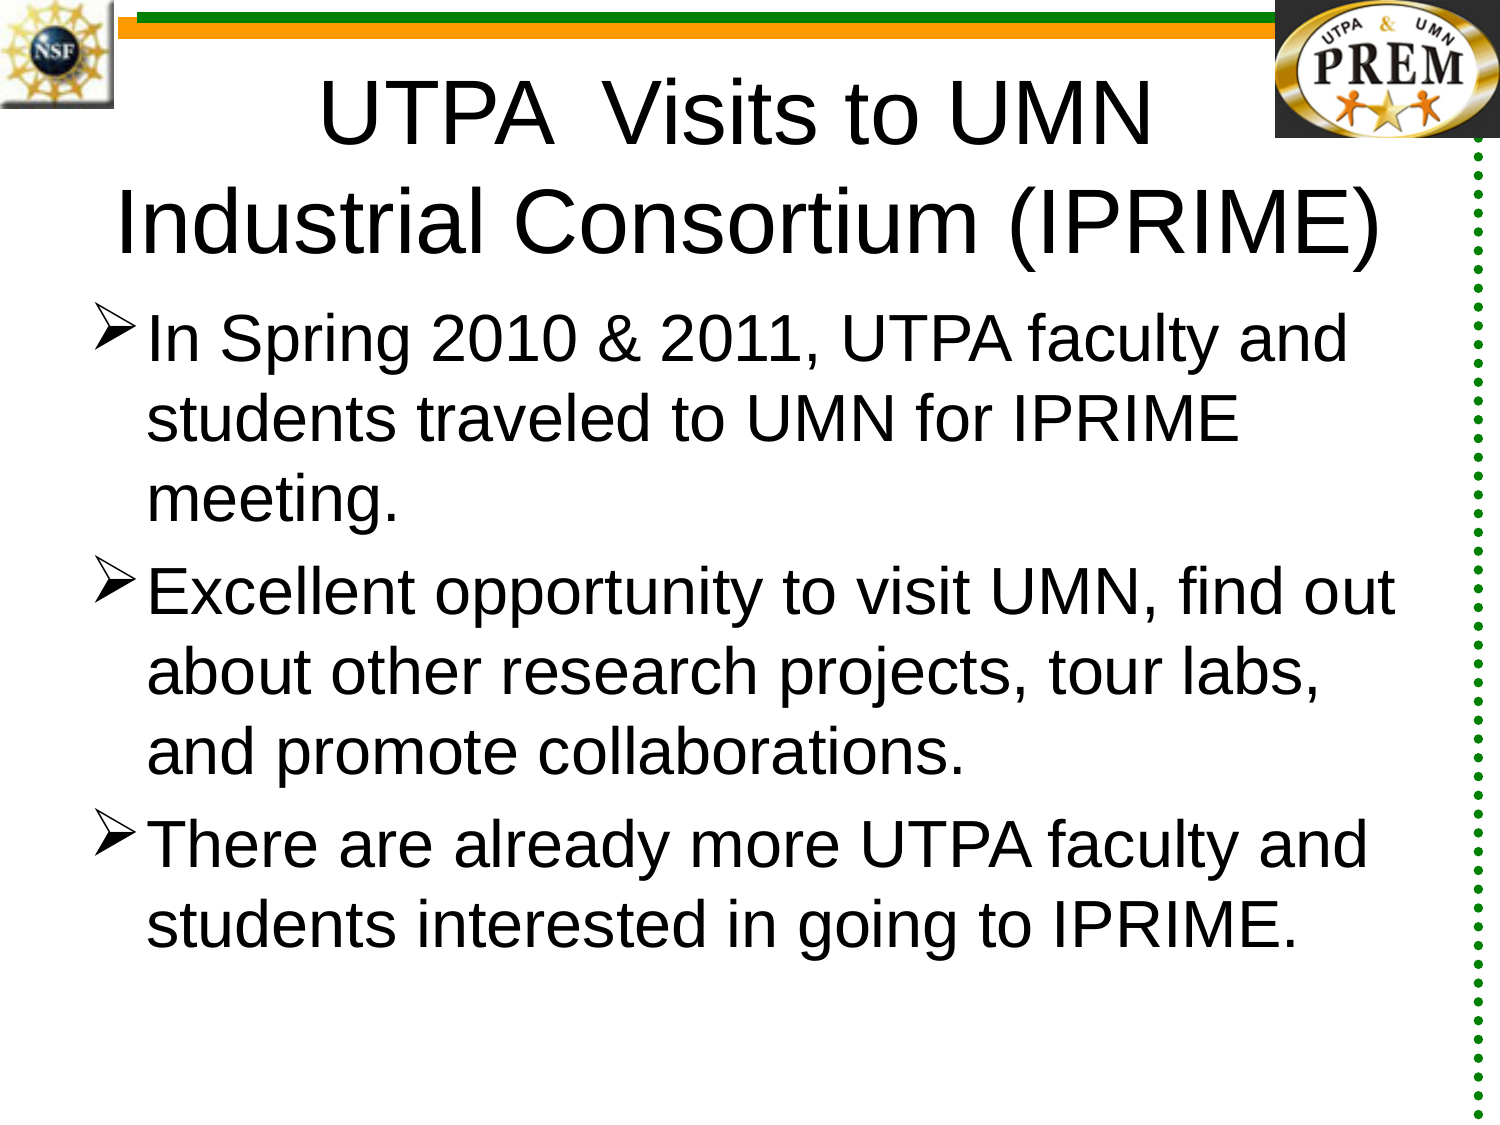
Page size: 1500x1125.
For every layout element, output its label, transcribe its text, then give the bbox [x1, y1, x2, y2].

list In Spring 2010 & 2011, UTPA faculty and students traveled to UMN for IPRIME meeting. Excellent opportunity to visit UMN, find out about other research projects, tour labs, and promote collaborations. There are already more UTPA faculty and students interested in going to IPRIME. [75, 287, 1425, 1030]
picture [0, 0, 114, 110]
title UTPA Visits to UMN Industrial Consortium (IPRIME) [75, 45, 1425, 233]
picture [1274, 0, 1500, 138]
